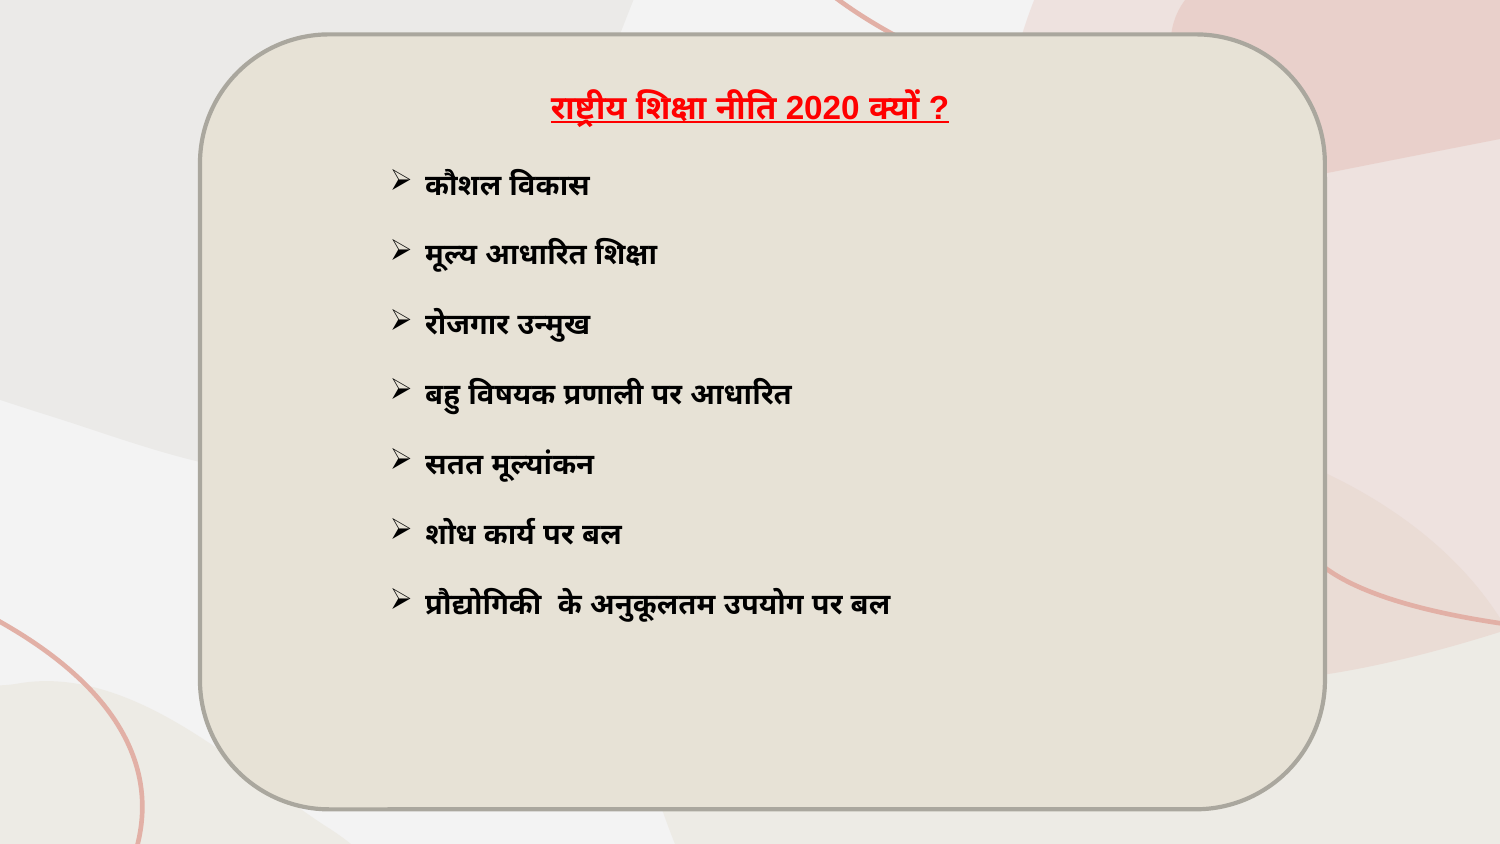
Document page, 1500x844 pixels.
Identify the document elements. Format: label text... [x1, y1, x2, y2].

text_box [197, 32, 1328, 812]
text_box राष्ट्रीय शिक्षा नीति 2020 क्यों ? कौशल विकास मूल्य आधारित शिक्षा रोजगार उन्मुख बहु विषयक प्रणाली पर आधारित सतत मूल्यांकन शोध कार्य पर बल प्रौद्योगिकी के अनुकूलतम उपयोग पर बल [374, 78, 1125, 663]
